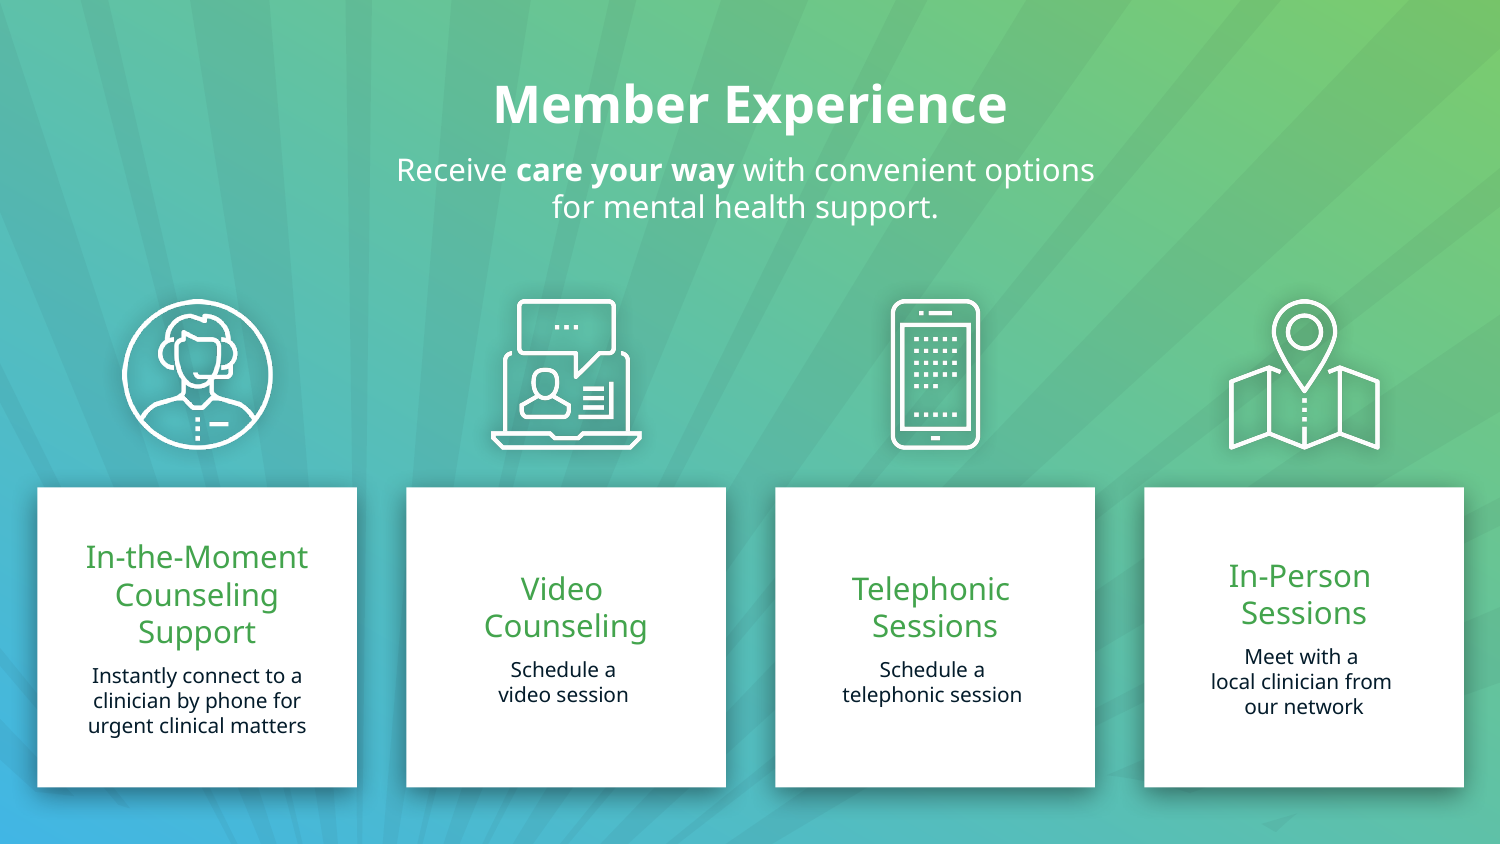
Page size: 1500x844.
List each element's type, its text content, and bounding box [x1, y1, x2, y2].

list In-the-Moment Counseling Support Instantly connect to a clinician by phone for urgent clinical matters [66, 525, 329, 750]
picture [860, 299, 1011, 450]
list Video Counseling Schedule a video session [435, 525, 698, 750]
title Member Experience [225, 0, 1275, 150]
picture [122, 299, 273, 450]
picture [1229, 299, 1380, 450]
list In-Person Sessions Meet with a local clinician from our network [1173, 525, 1436, 750]
list Receive care your way with convenient options for mental health support. [225, 150, 1275, 225]
picture [491, 299, 642, 450]
list Telephonic Sessions Schedule a telephonic session [803, 525, 1067, 750]
